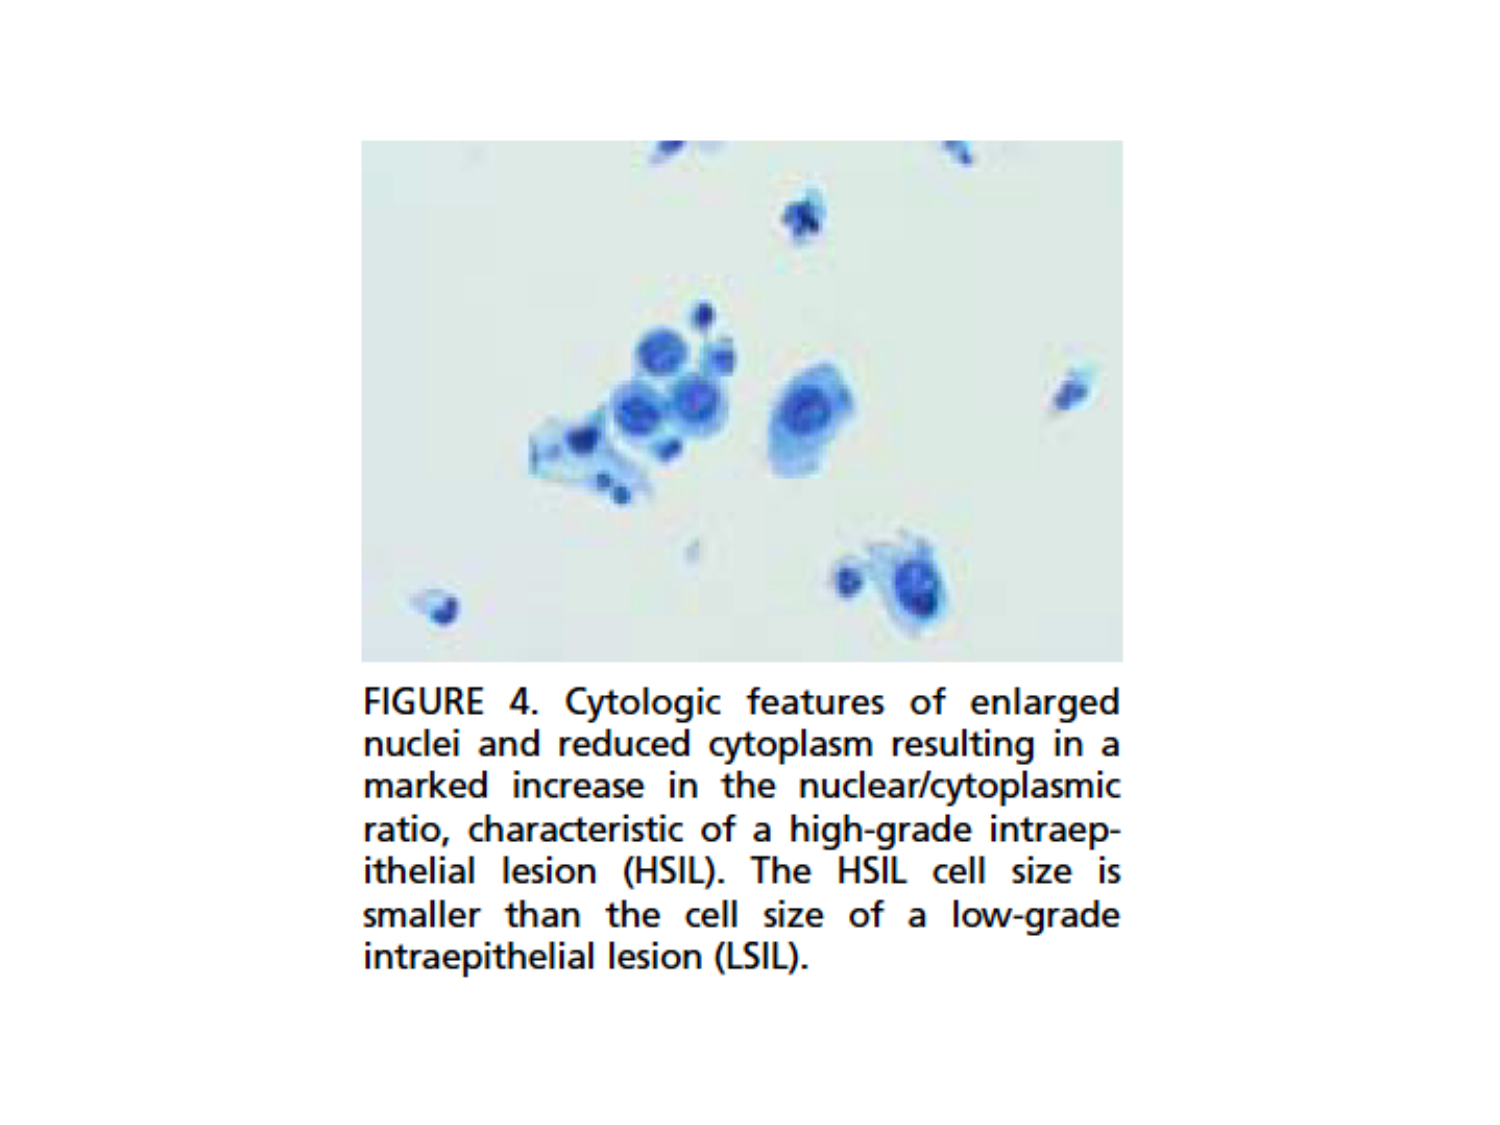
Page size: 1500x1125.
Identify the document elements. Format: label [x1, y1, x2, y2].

picture [337, 89, 1161, 1034]
